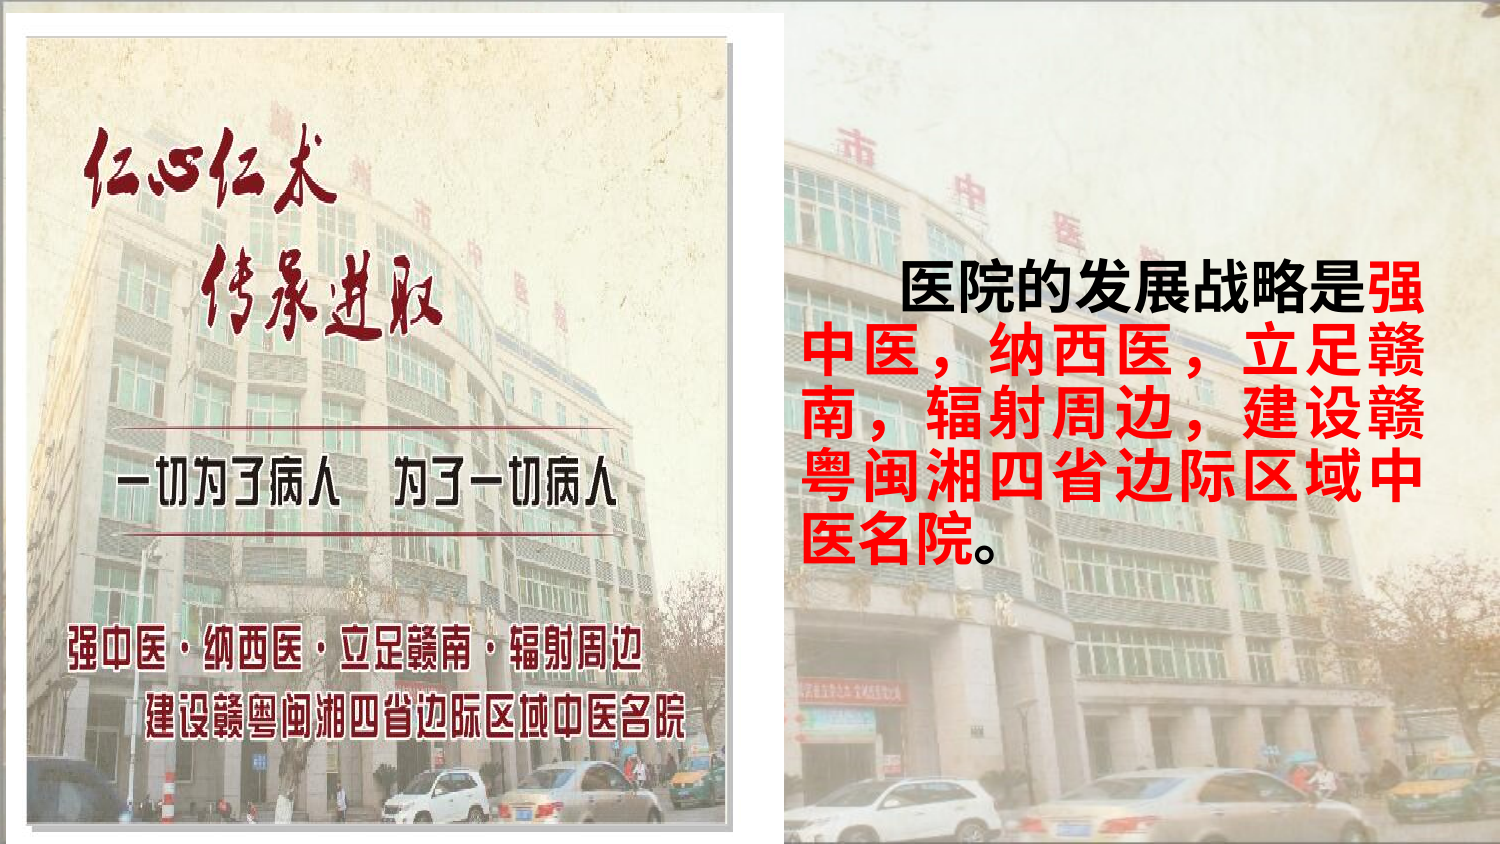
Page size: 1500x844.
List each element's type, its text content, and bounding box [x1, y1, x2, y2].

title 医院的发展战略是强中医，纳西医，立足赣南，辐射周边，建设赣粤闽湘四省边际区域中医名院。 [784, 200, 1441, 581]
picture [0, 0, 1500, 844]
